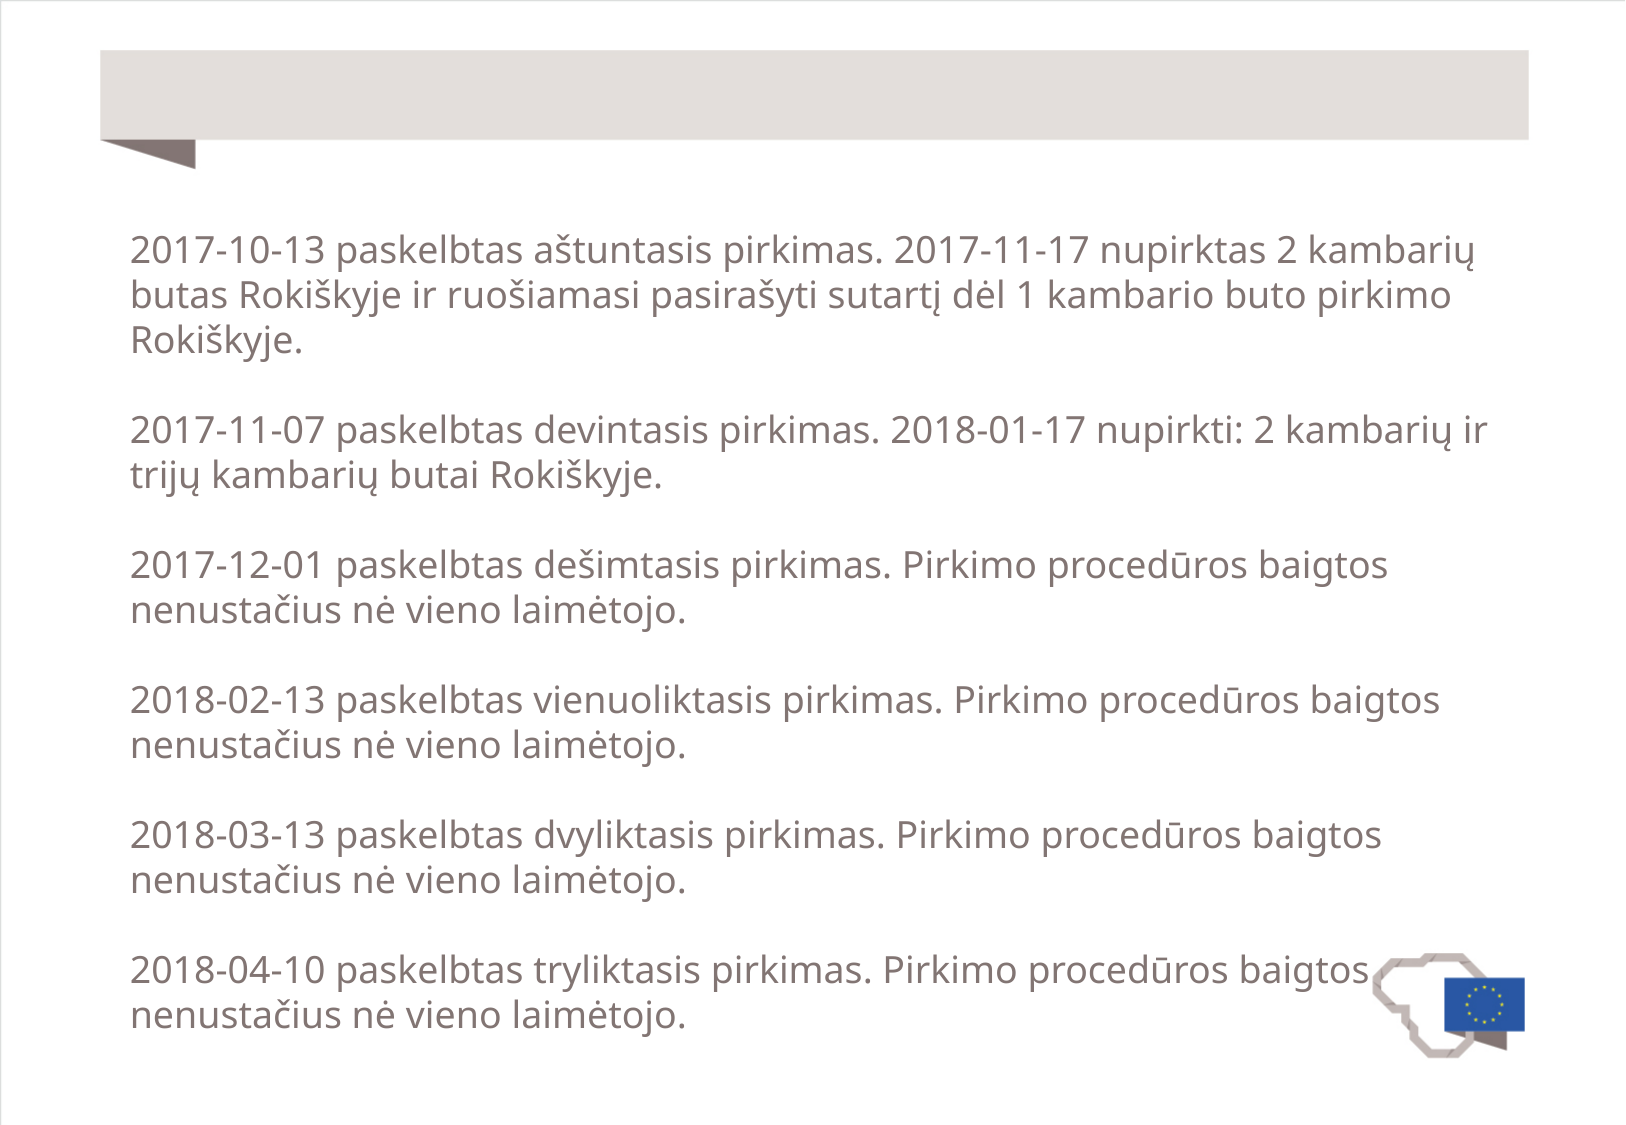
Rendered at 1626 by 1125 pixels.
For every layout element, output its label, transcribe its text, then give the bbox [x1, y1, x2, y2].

text_box 2017-10-13 paskelbtas aštuntasis pirkimas. 2017-11-17 nupirktas 2 kambarių butas Rokiškyje ir ruošiamasi pasirašyti sutartį dėl 1 kambario buto pirkimo Rokiškyje. 2017-11-07 paskelbtas devintasis pirkimas. 2018-01-17 nupirkti: 2 kambarių ir trijų kambarių butai Rokiškyje. 2017-12-01 paskelbtas dešimtasis pirkimas. Pirkimo procedūros baigtos nenustačius nė vieno laimėtojo. 2018-02-13 paskelbtas vienuoliktasis pirkimas. Pirkimo procedūros baigtos nenustačius nė vieno laimėtojo. 2018-03-13 paskelbtas dvyliktasis pirkimas. Pirkimo procedūros baigtos nenustačius nė vieno laimėtojo. 2018-04-10 paskelbtas tryliktasis pirkimas. Pirkimo procedūros baigtos nenustačius nė vieno laimėtojo. [114, 218, 1527, 1089]
picture [0, 0, 1626, 1125]
